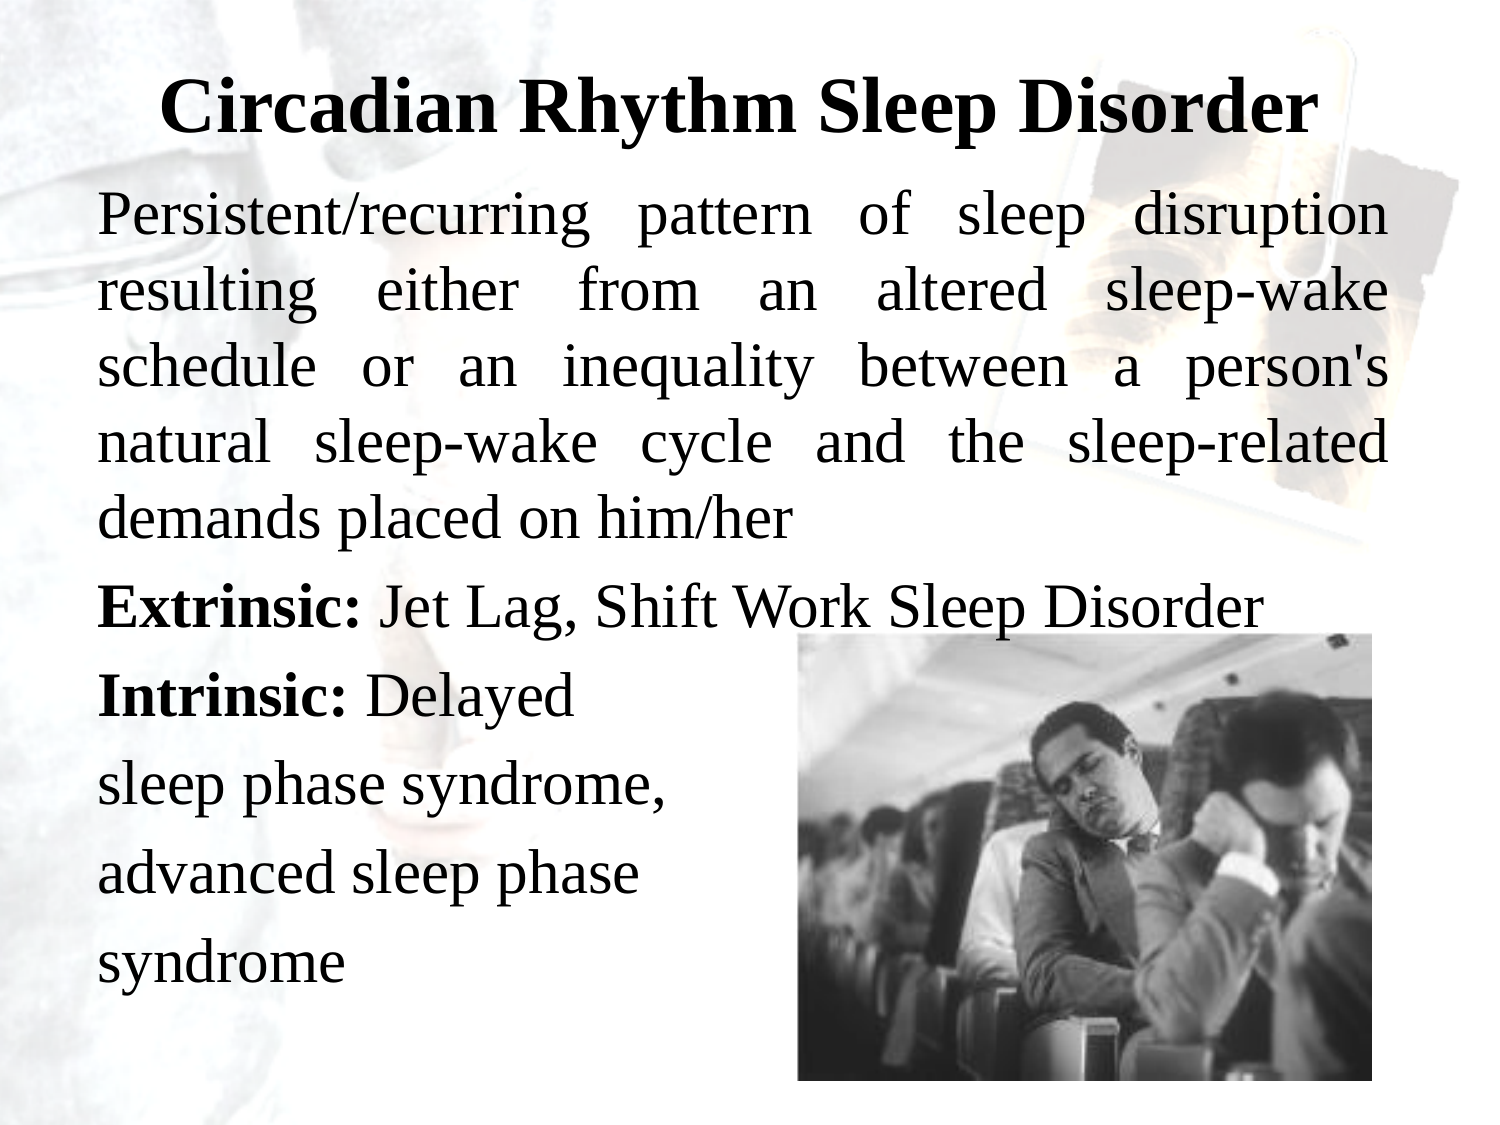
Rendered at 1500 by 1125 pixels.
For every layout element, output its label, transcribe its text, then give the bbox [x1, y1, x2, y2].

title Circadian Rhythm Sleep Disorder [112, 35, 1388, 164]
subtitle Persistent/recurring pattern of sleep disruption resulting either from an altered sleep-wake schedule or an inequality between a person's natural sleep-wake cycle and the sleep-related demands placed on him/her Extrinsic: Jet Lag, Shift Work Sleep Disorder Intrinsic: Delayed sleep phase syndrome, advanced sleep phase syndrome [82, 164, 1407, 1008]
picture [796, 632, 1373, 1081]
